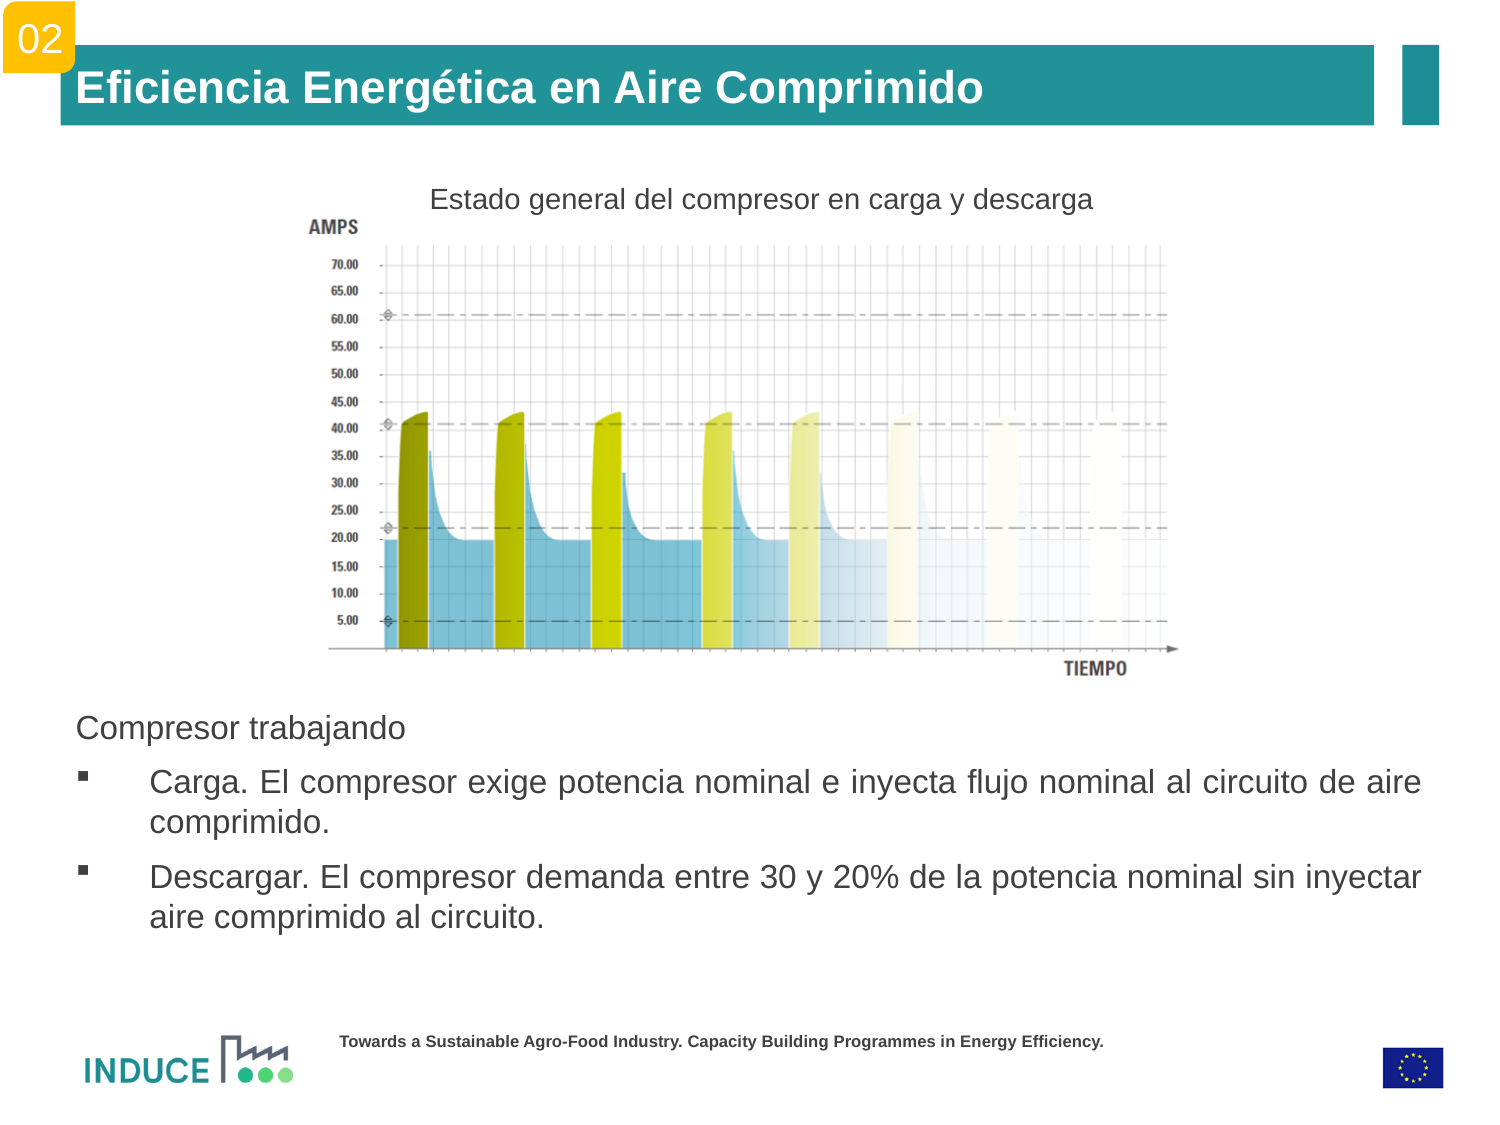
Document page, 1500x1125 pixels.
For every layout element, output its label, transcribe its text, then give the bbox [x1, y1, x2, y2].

list Compresor trabajando Carga. El compresor exige potencia nominal e inyecta flujo nominal al circuito de aire comprimido. Descargar. El compresor demanda entre 30 y 20% de la potencia nominal sin inyectar aire comprimido al circuito. [60, 698, 1440, 947]
picture [1373, 1038, 1450, 1094]
picture [271, 157, 1185, 695]
title Operation compressor All/Nothing (Loading and unloading) [11, 154, 1500, 321]
picture [83, 1033, 295, 1085]
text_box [1, 1, 1440, 126]
